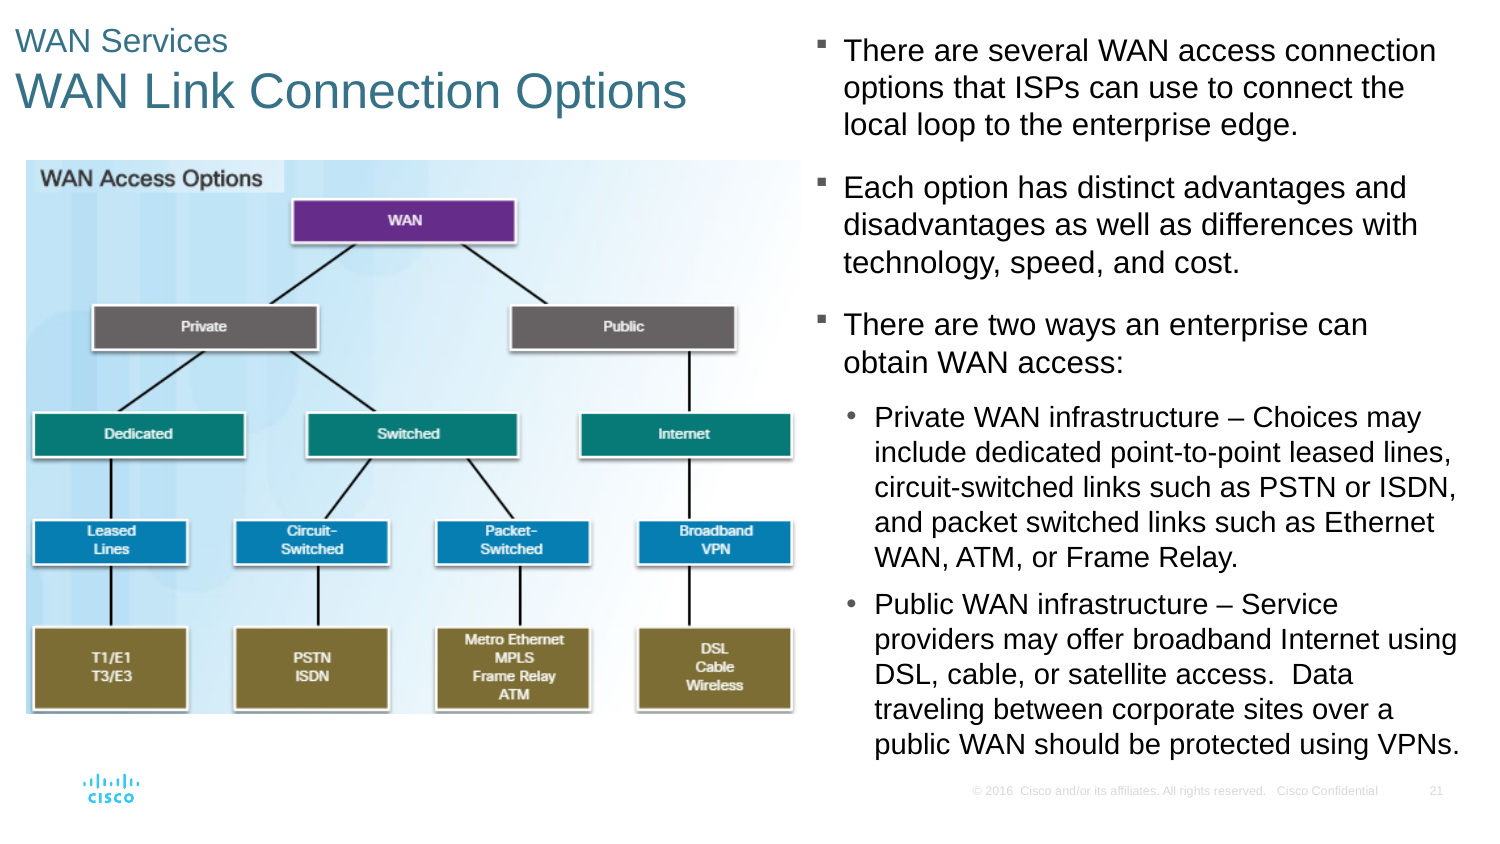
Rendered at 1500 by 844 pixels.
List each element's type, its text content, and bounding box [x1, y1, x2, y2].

title WAN Services WAN Link Connection Options [0, 6, 847, 131]
list There are several WAN access connection options that ISPs can use to connect the local loop to the enterprise edge. Each option has distinct advantages and disadvantages as well as differences with technology, speed, and cost. There are two ways an enterprise can obtain WAN access: Private WAN infrastructure – Choices may include dedicated point-to-point leased lines, circuit-switched links such as PSTN or ISDN, and packet switched links such as Ethernet WAN, ATM, or Frame Relay. Public WAN infrastructure – Service providers may offer broadband Internet using DSL, cable, or satellite access. Data traveling between corporate sites over a public WAN should be protected using VPNs. [800, 22, 1492, 777]
picture [26, 159, 801, 715]
